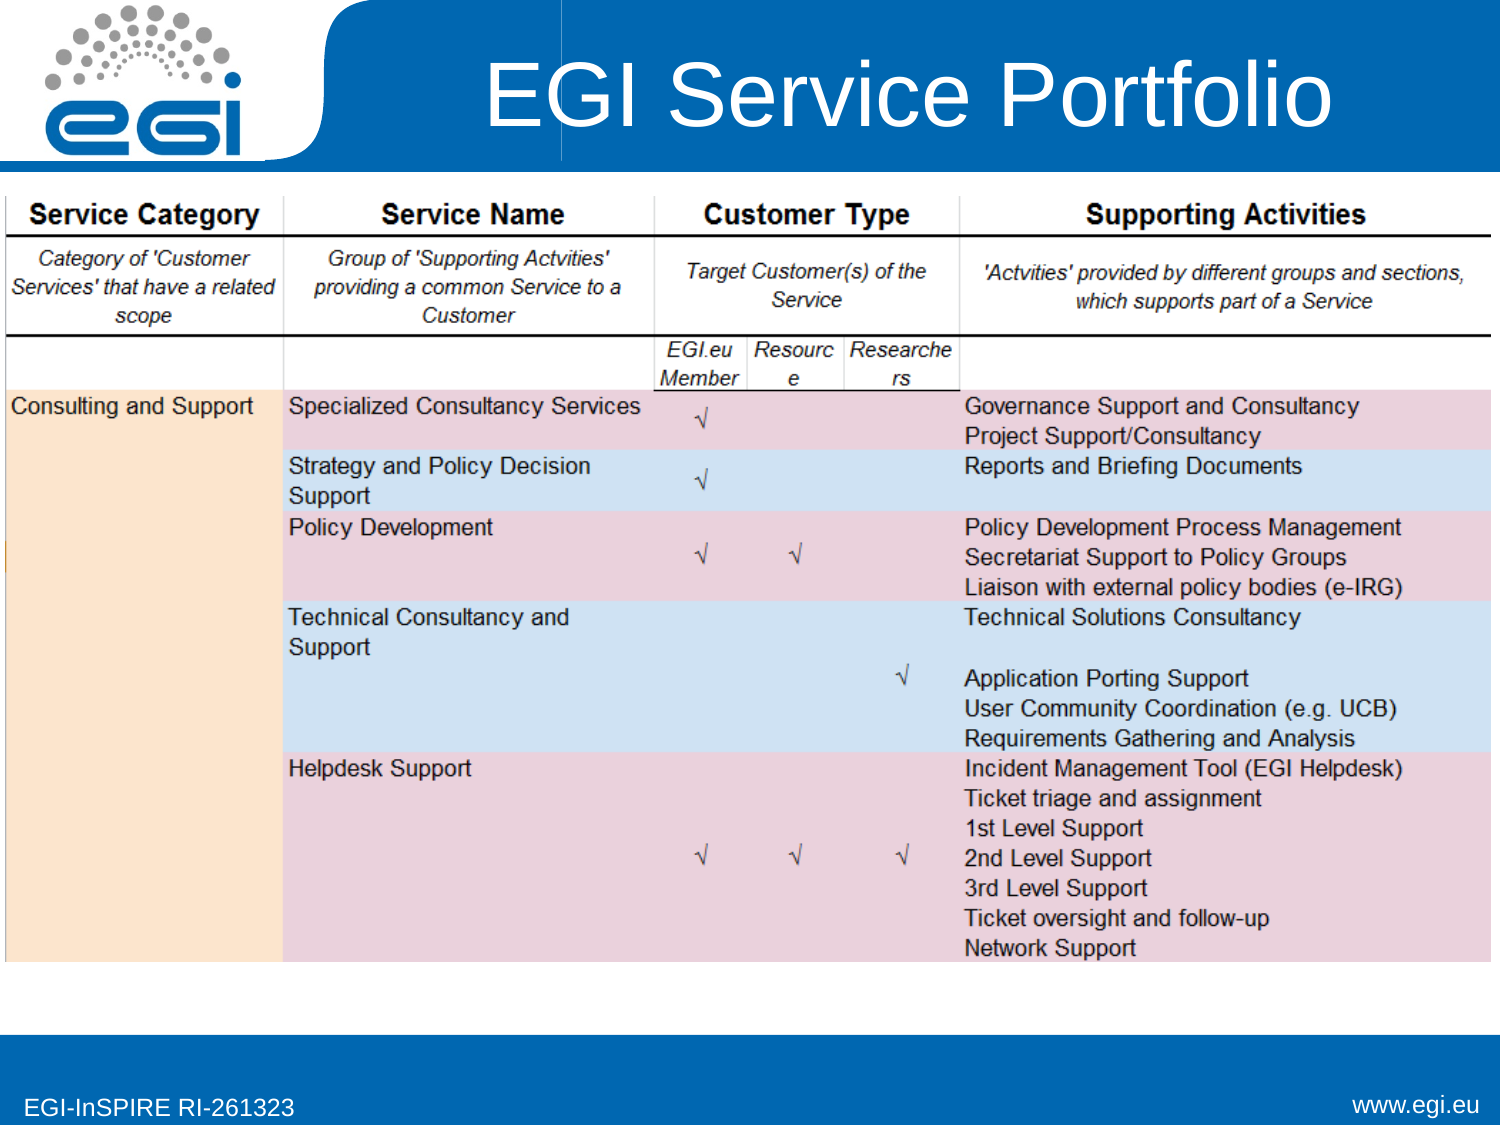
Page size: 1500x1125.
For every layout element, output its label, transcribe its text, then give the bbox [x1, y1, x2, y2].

picture [5, 196, 1491, 962]
picture [0, 0, 265, 161]
title EGI Service Portfolio [348, 19, 1471, 161]
